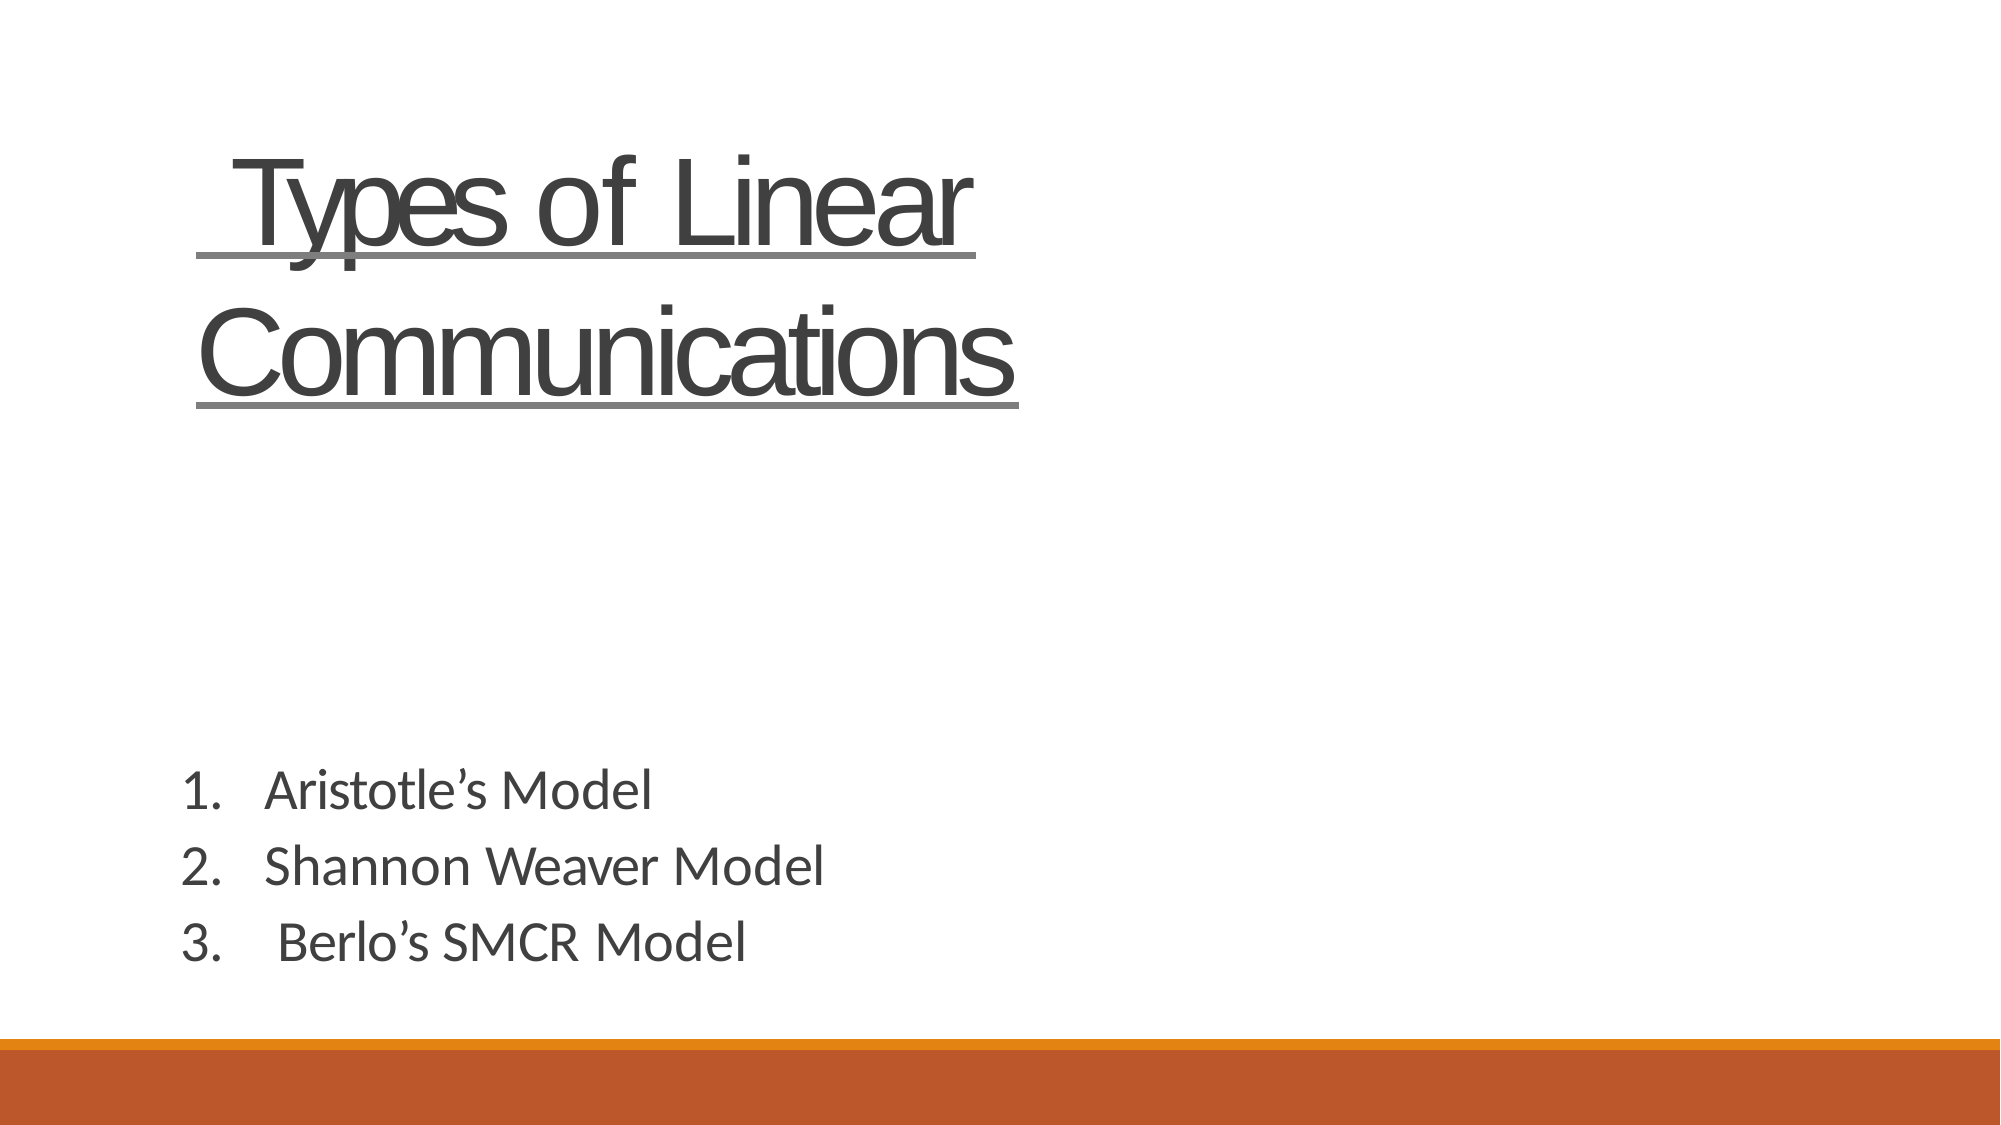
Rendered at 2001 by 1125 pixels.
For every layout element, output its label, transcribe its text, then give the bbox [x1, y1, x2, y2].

text_box Types of Linear Communications Aristotle’s Model Shannon Weaver Model Berlo’s SMCR Model [177, 118, 1833, 974]
